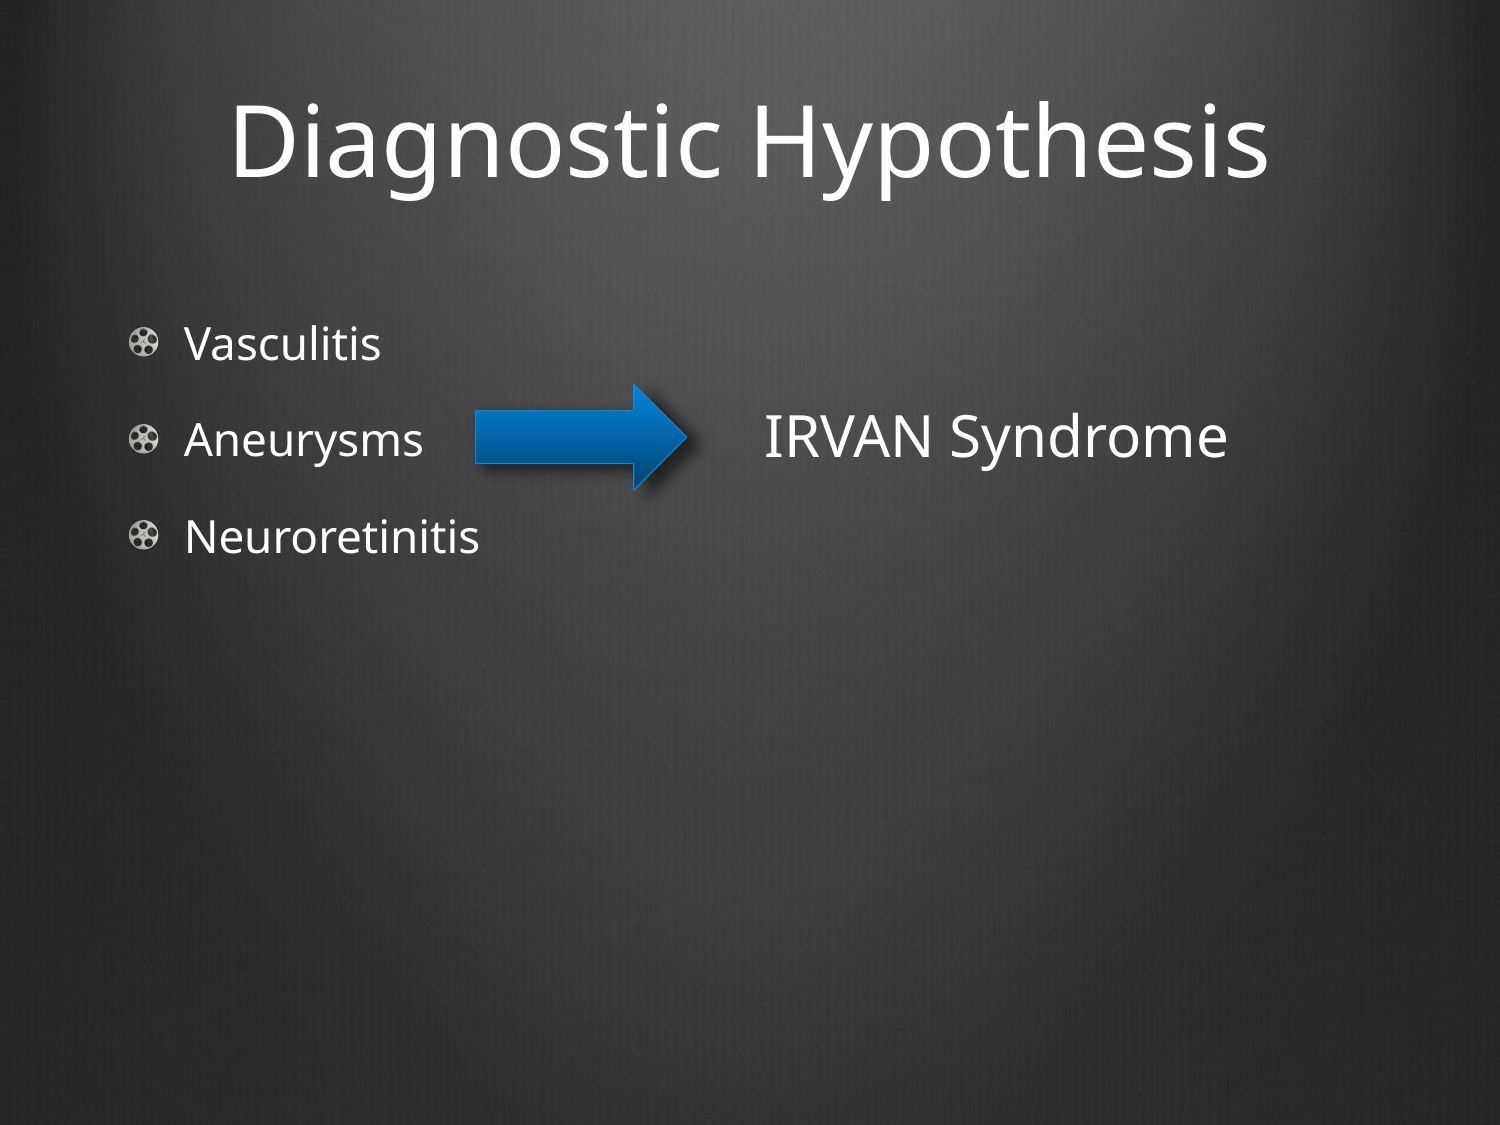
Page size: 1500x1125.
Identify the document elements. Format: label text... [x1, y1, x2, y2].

text_box [475, 383, 688, 491]
list Vasculitis Aneurysms Neuroretinitis [112, 306, 567, 626]
picture [127, 325, 160, 358]
picture [127, 422, 160, 455]
title Diagnostic Hypothesis [112, 19, 1388, 255]
text_box IRVAN Syndrome [750, 391, 1388, 477]
picture [127, 518, 160, 551]
